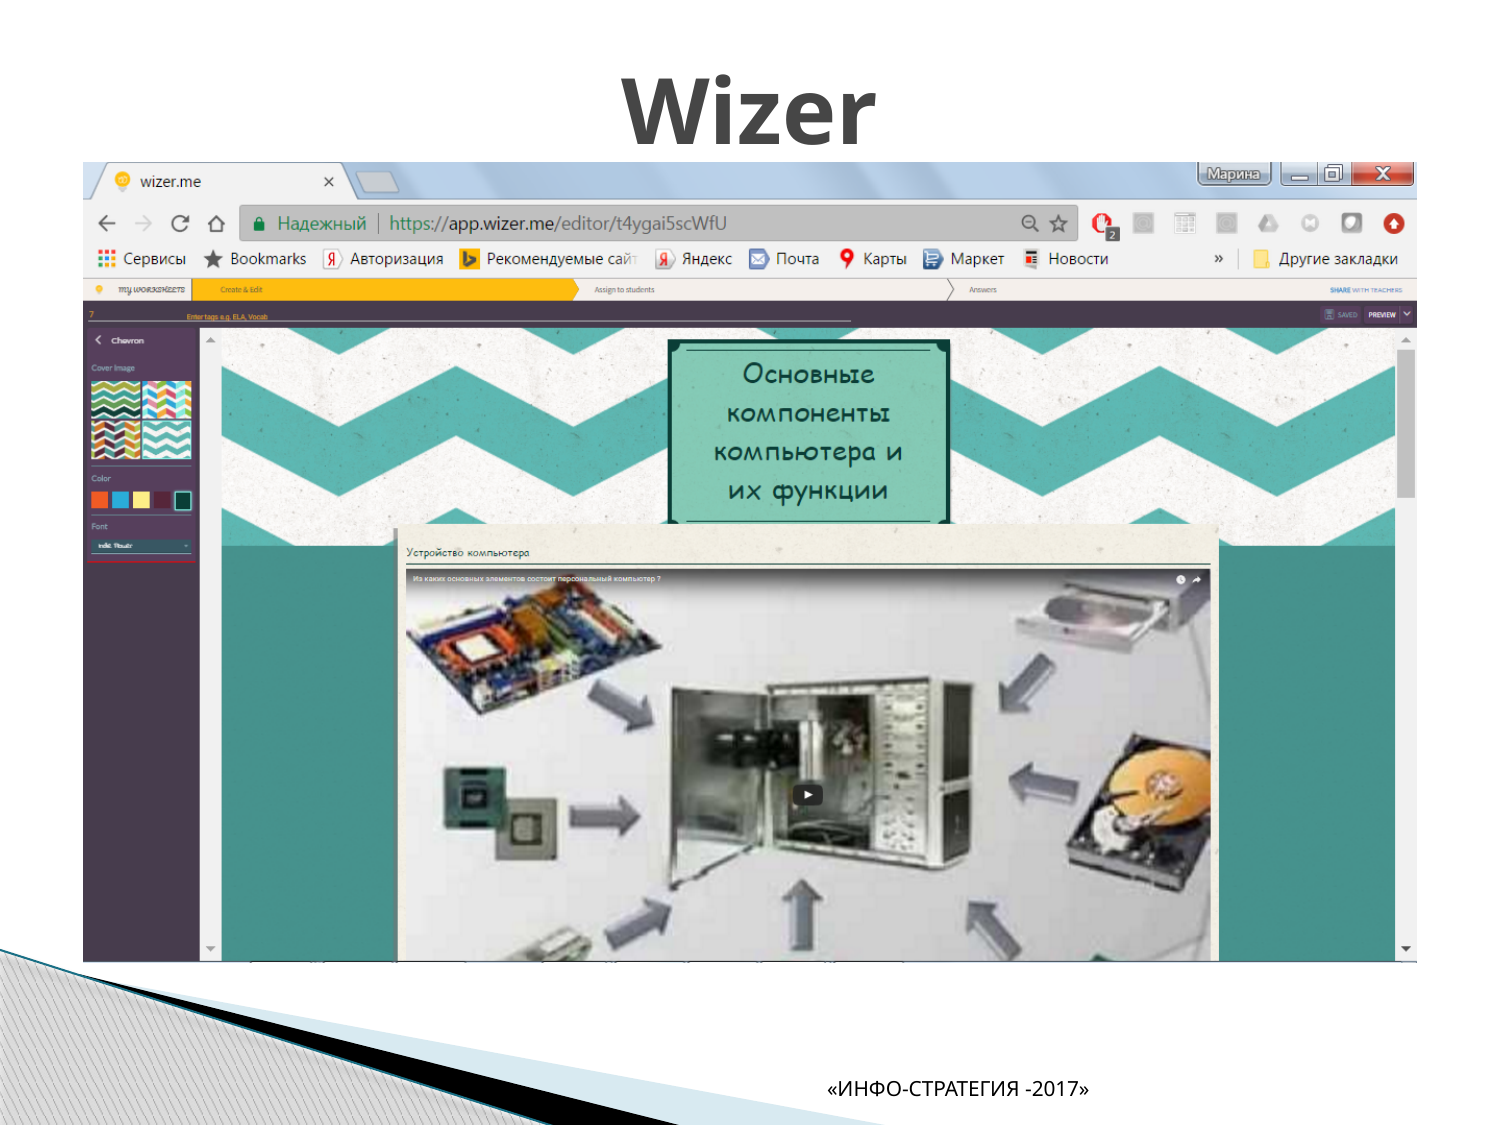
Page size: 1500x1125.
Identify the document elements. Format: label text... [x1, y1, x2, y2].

footer «ИНФО-СТРАТЕГИЯ -2017» [718, 1051, 1105, 1112]
text_box Wizer [74, 45, 1425, 233]
picture [83, 162, 1417, 963]
